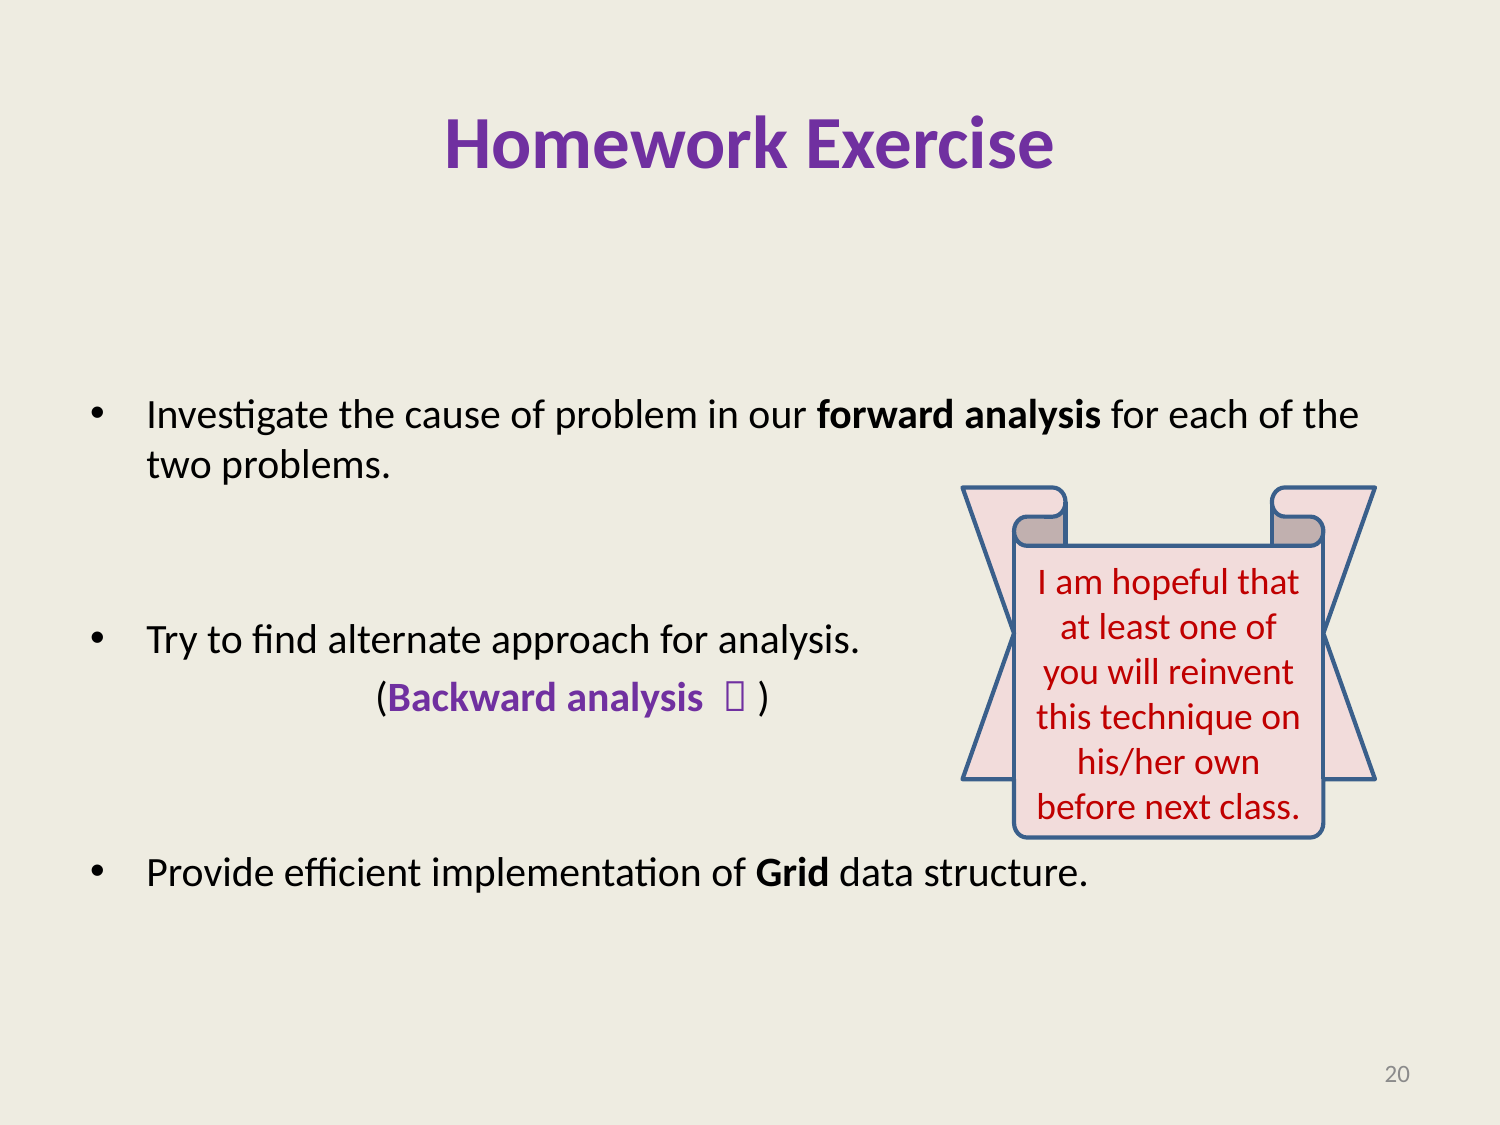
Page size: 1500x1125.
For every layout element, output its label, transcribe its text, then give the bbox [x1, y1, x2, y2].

list Investigate the cause of problem in our forward analysis for each of the two problems. Try to find alternate approach for analysis. (Backward analysis  ) Provide efficient implementation of Grid data structure. [75, 262, 1425, 1005]
slide_number 20 [1074, 1042, 1425, 1103]
title Homework Exercise [75, 45, 1425, 233]
text_box I am hopeful that at least one of you will reinvent this technique on his/her own before next class. [960, 485, 1377, 840]
